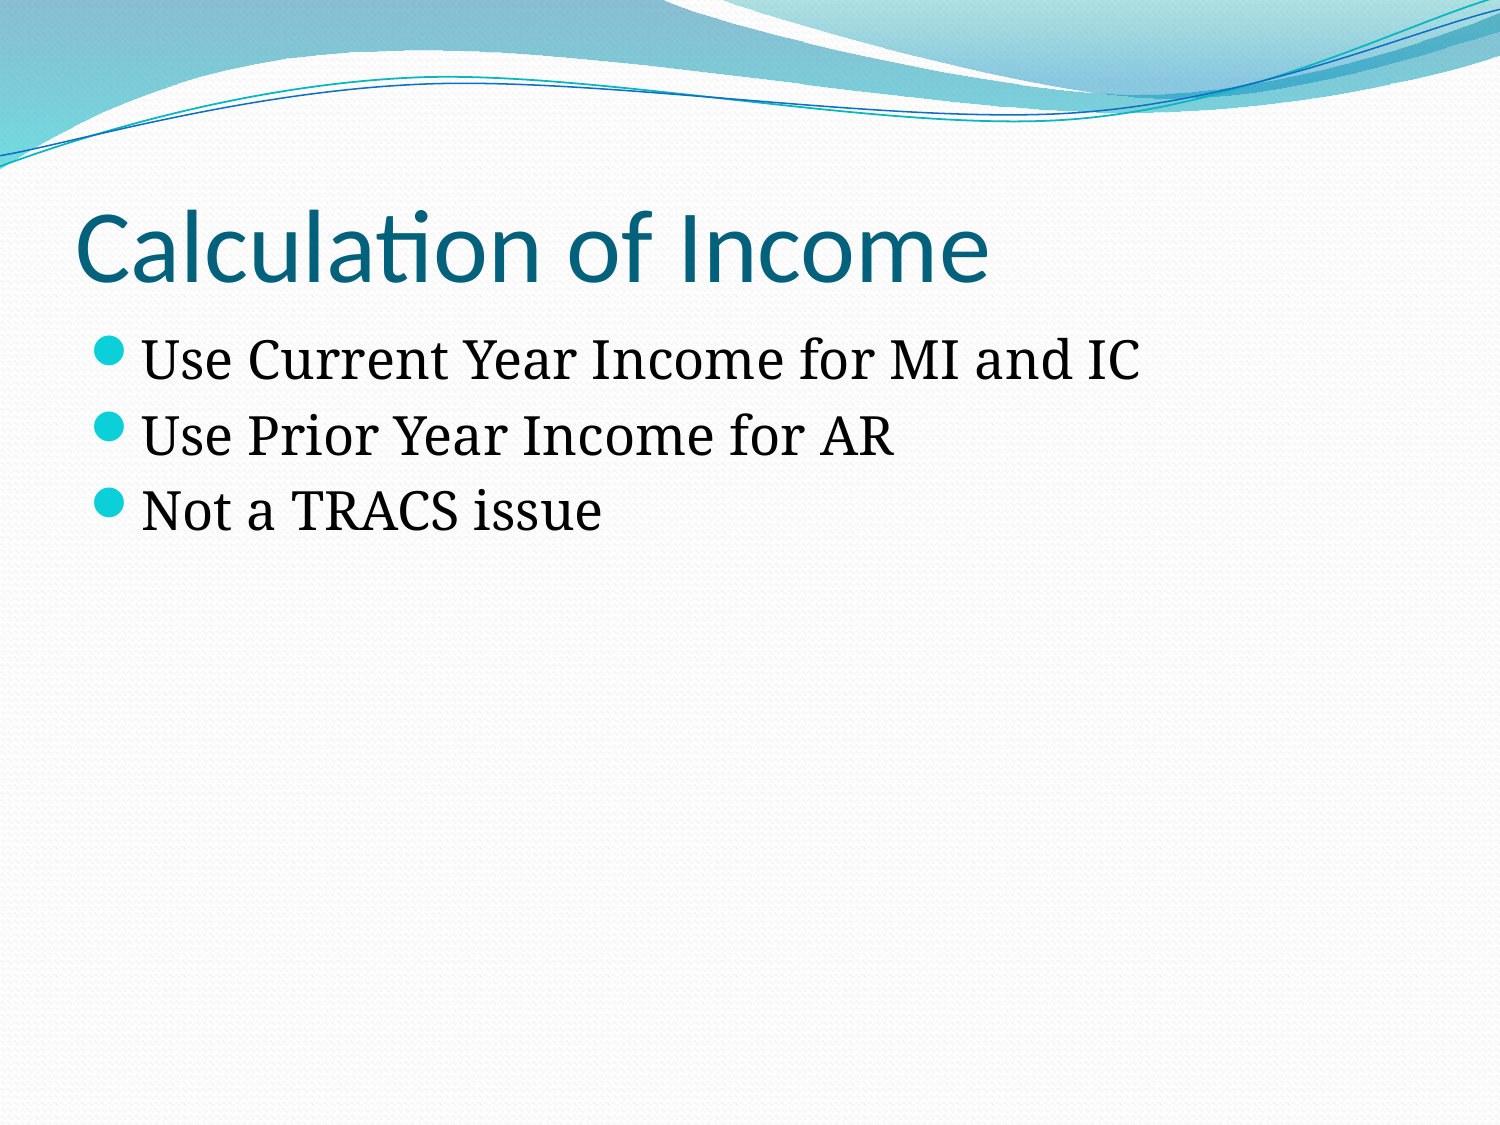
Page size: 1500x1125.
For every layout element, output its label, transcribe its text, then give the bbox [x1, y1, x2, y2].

list Use Current Year Income for MI and IC Use Prior Year Income for AR Not a TRACS issue [75, 317, 1425, 1038]
title Calculation of Income [75, 115, 1425, 303]
